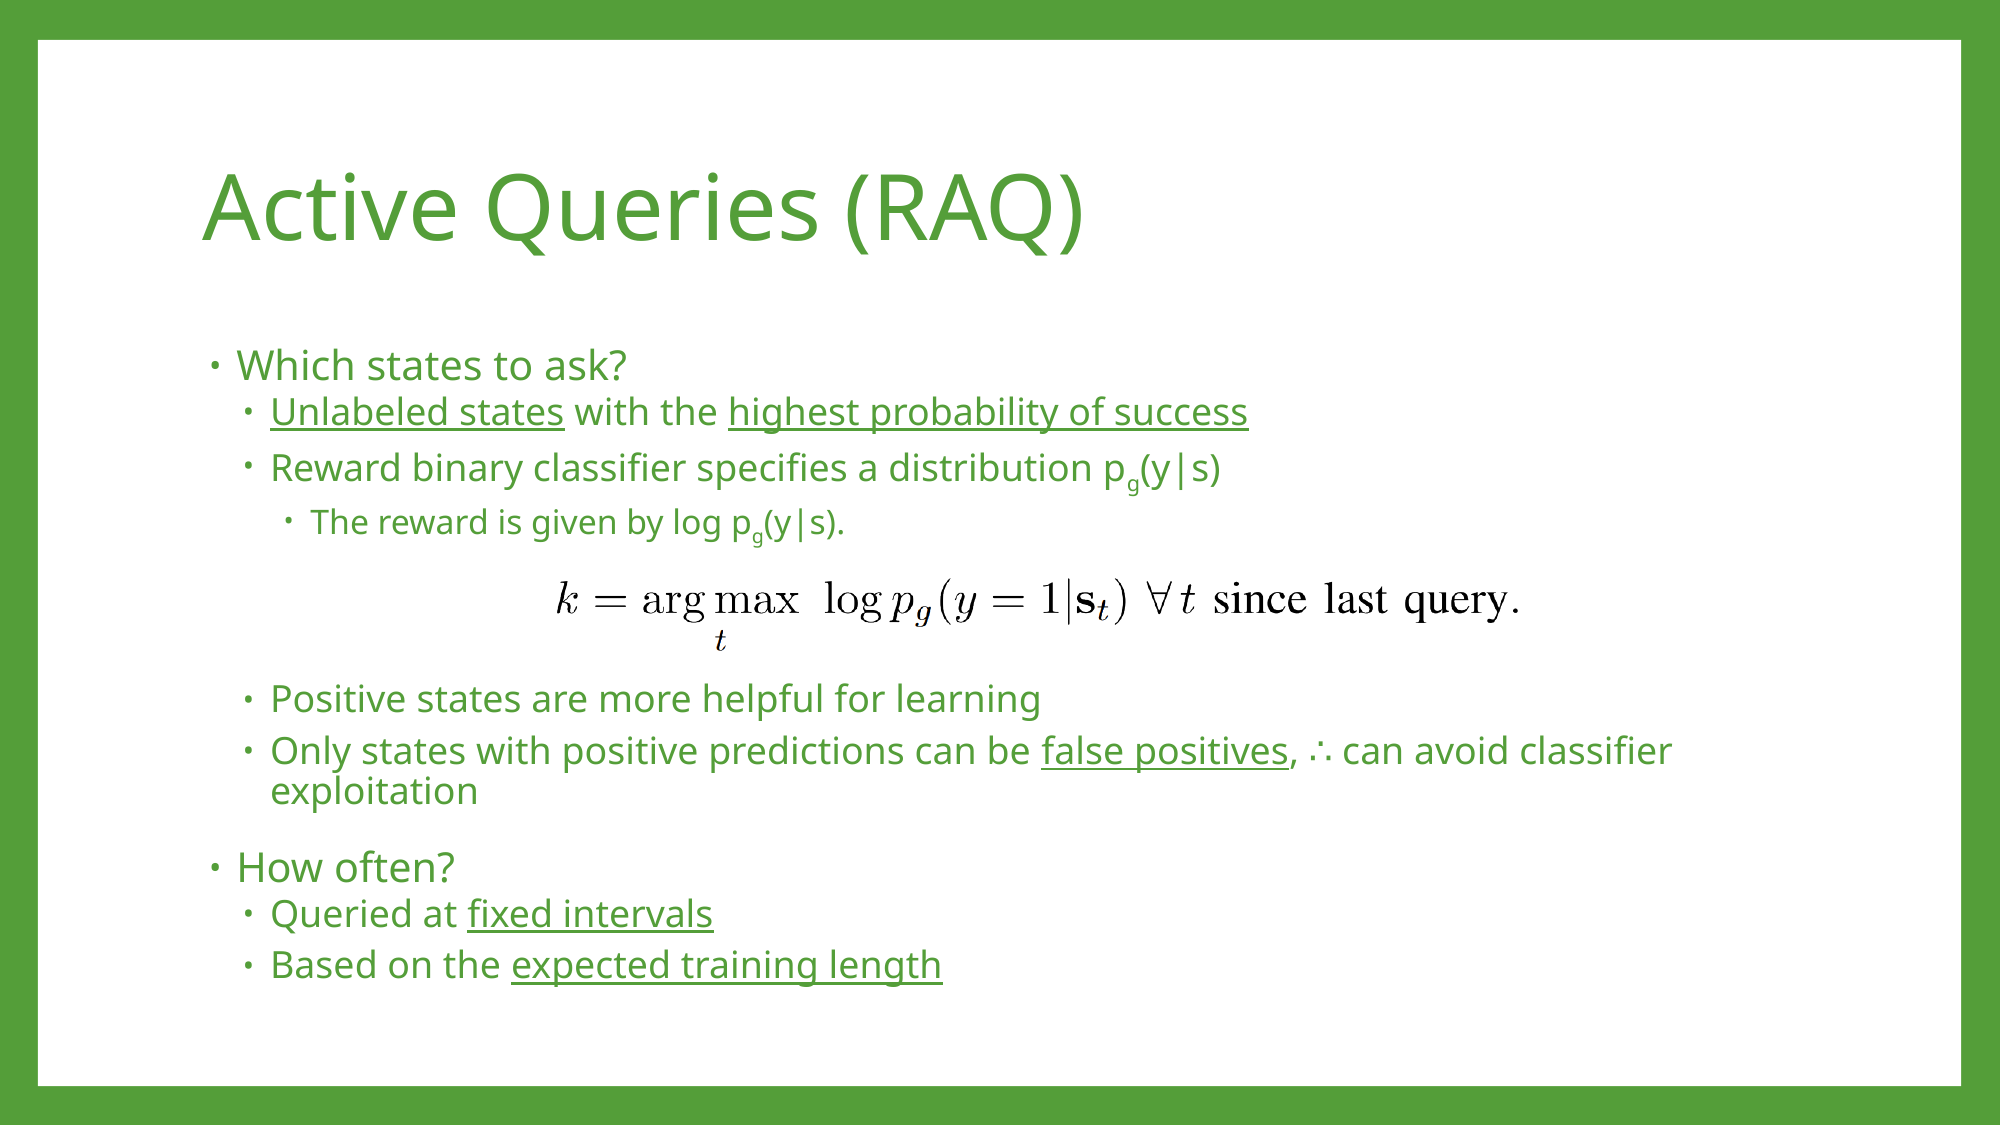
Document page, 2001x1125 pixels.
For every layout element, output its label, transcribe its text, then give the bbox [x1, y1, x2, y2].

picture [540, 562, 1547, 667]
title Active Queries (RAQ) [187, 99, 1808, 323]
list Which states to ask? Unlabeled states with the highest probability of success Reward binary classifier specifies a distribution pg(y|s) The reward is given by log pg(y|s). Positive states are more helpful for learning Only states with positive predictions can be false positives, ∴ can avoid classifier exploitation How often? Queried at fixed intervals Based on the expected training length [187, 337, 1900, 1000]
